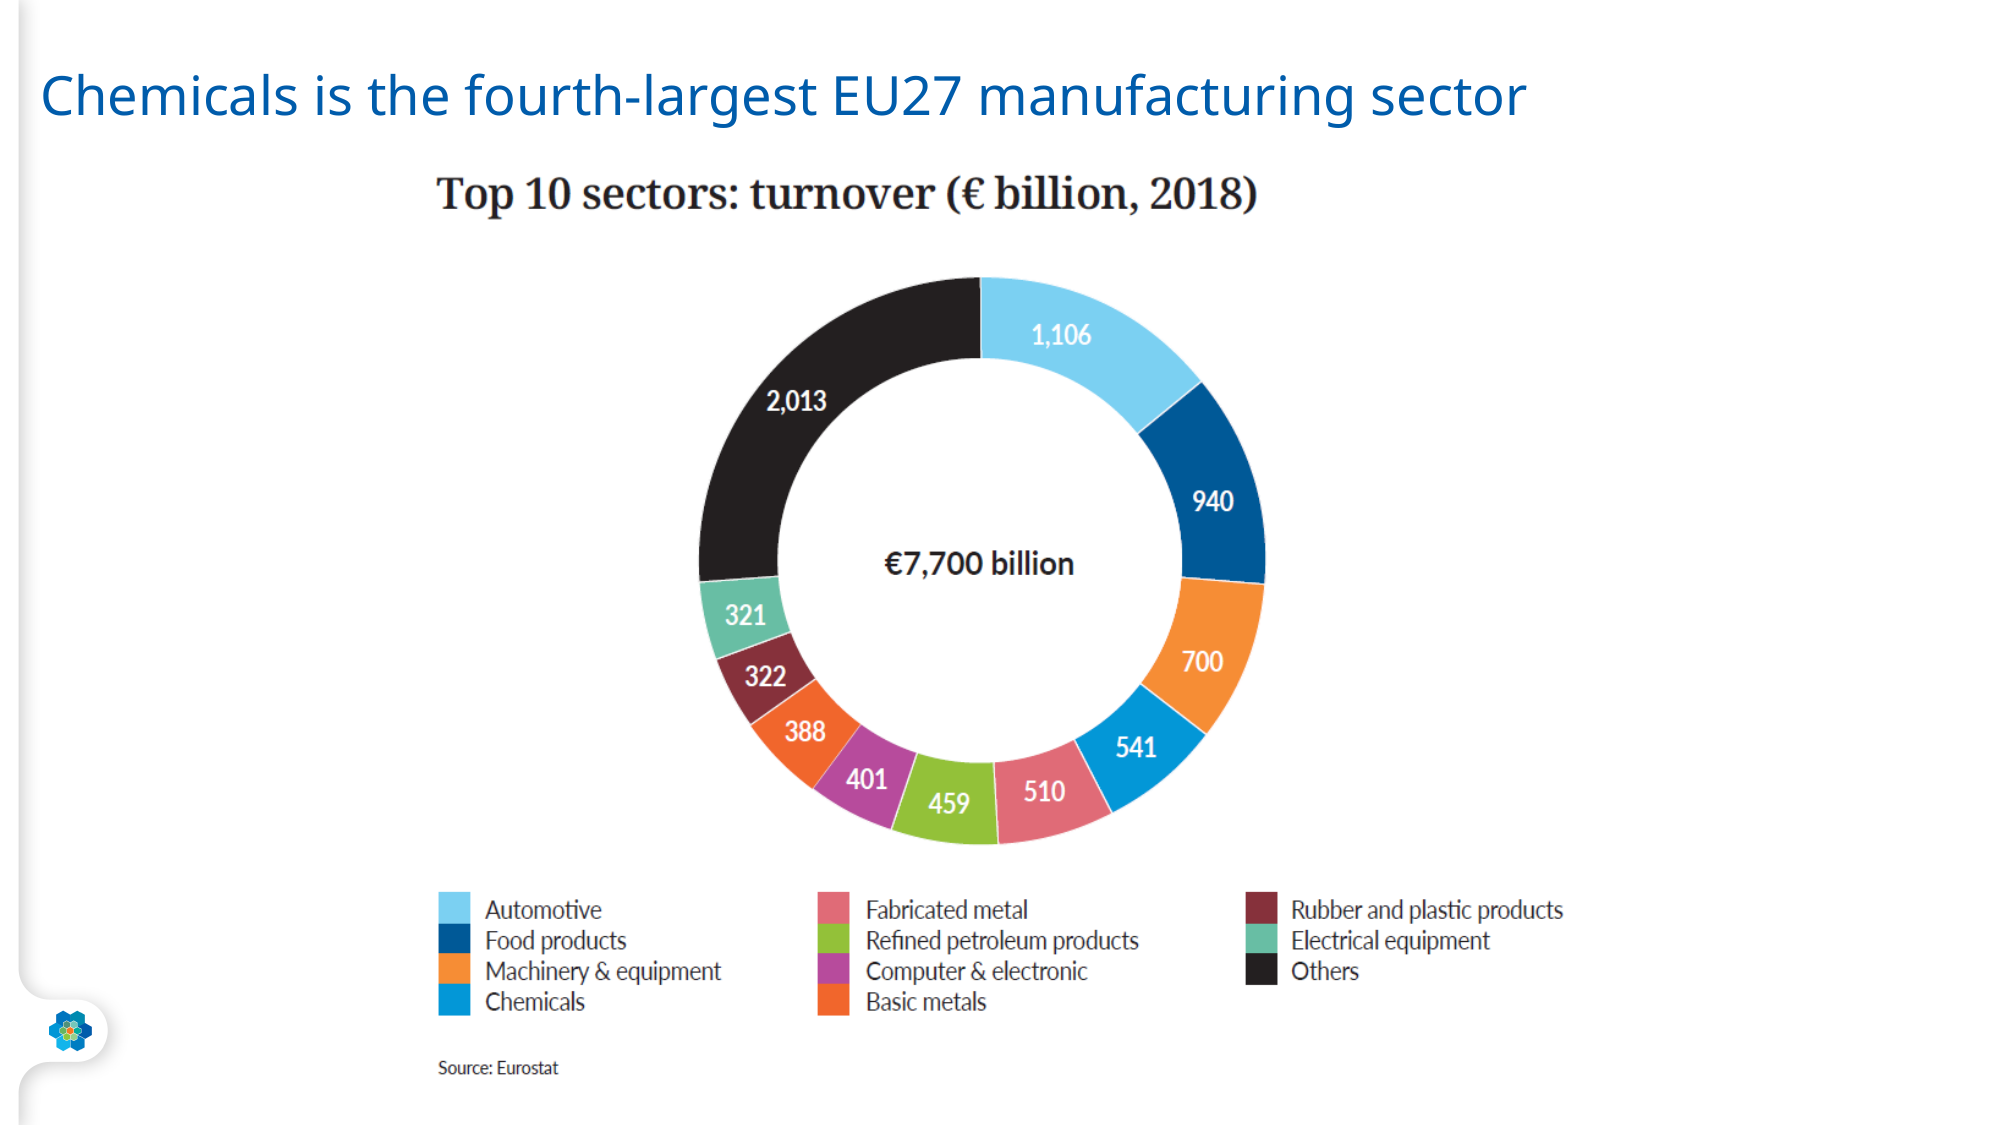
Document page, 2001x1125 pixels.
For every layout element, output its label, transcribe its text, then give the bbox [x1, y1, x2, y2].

title Chemicals is the fourth-largest EU27 manufacturing sector [40, 42, 2000, 135]
picture [423, 171, 1642, 1083]
picture [0, 0, 181, 1125]
